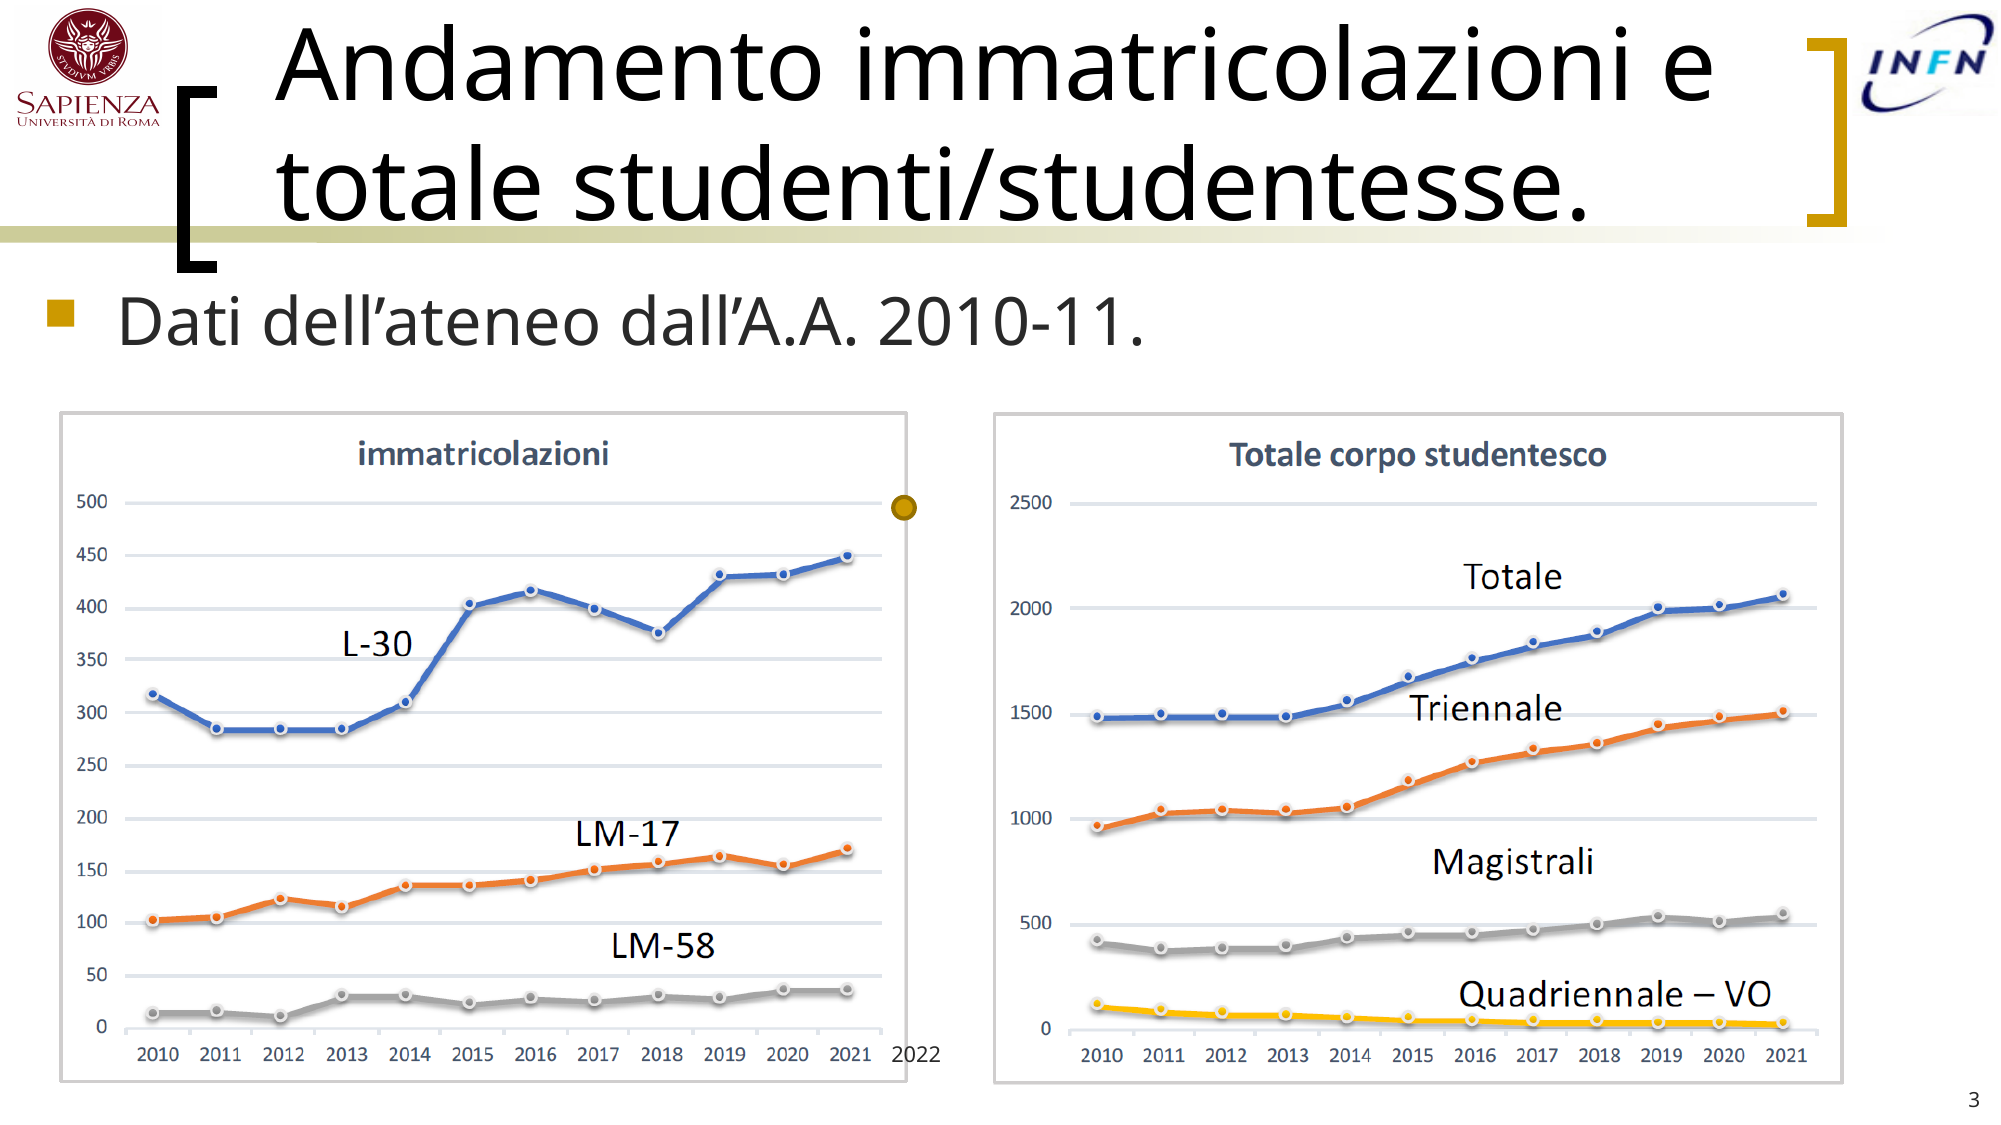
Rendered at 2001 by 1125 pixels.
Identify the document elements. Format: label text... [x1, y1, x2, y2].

picture [981, 409, 1871, 1110]
list Dati dell’ateneo dall’A.A. 2010-11. [28, 271, 1884, 947]
slide_number 3 [1879, 1079, 1995, 1119]
title Andamento immatricolazioni e totale studenti/studentesse. [260, 15, 1770, 248]
picture [14, 5, 162, 128]
picture [28, 397, 970, 1119]
picture [1852, 10, 1998, 116]
